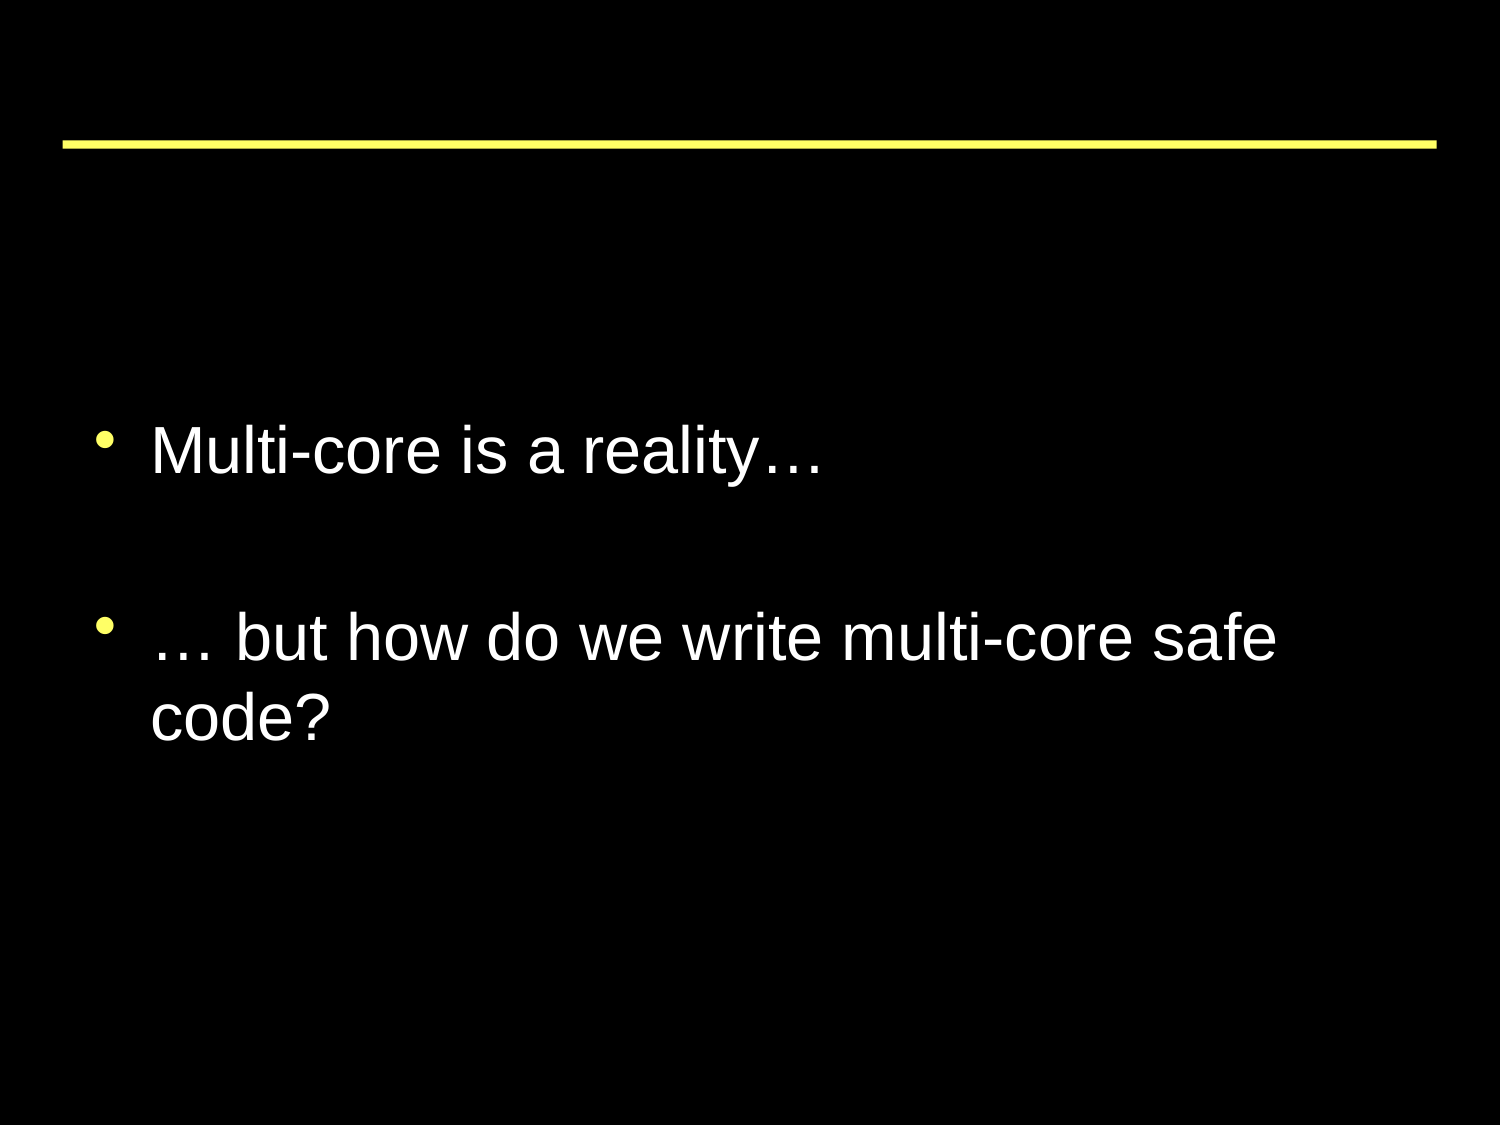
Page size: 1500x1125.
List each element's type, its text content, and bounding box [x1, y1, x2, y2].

list Multi-core is a reality… … but how do we write multi-core safe code? [78, 165, 1438, 996]
